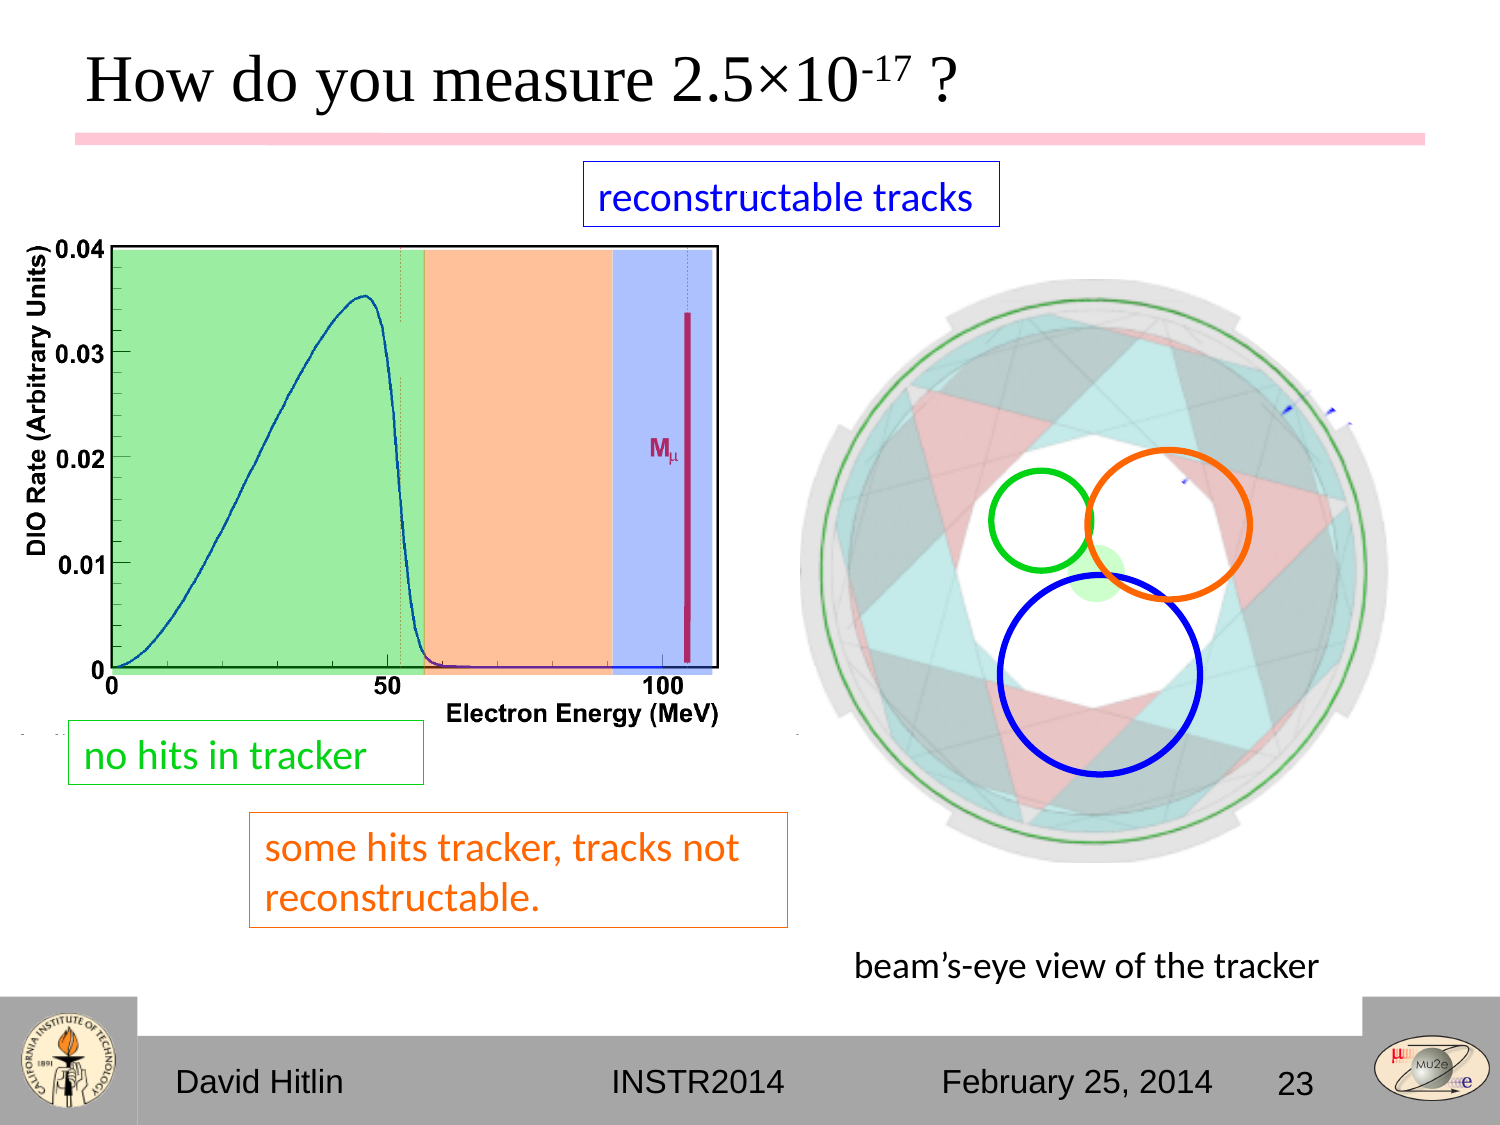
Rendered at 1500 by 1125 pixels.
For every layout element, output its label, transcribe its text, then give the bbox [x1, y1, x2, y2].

text_box reconstructable tracks [583, 161, 1000, 227]
picture [18, 192, 801, 735]
title How do you measure 2.5×10-17 ? [70, 9, 1421, 140]
text_box no hits in tracker [68, 743, 424, 785]
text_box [799, 278, 1451, 863]
text_box beam’s-eye view of the tracker [838, 933, 1452, 994]
text_box some hits tracker, tracks not reconstructable. [249, 812, 788, 928]
picture [1374, 1035, 1490, 1101]
picture [21, 1013, 116, 1109]
